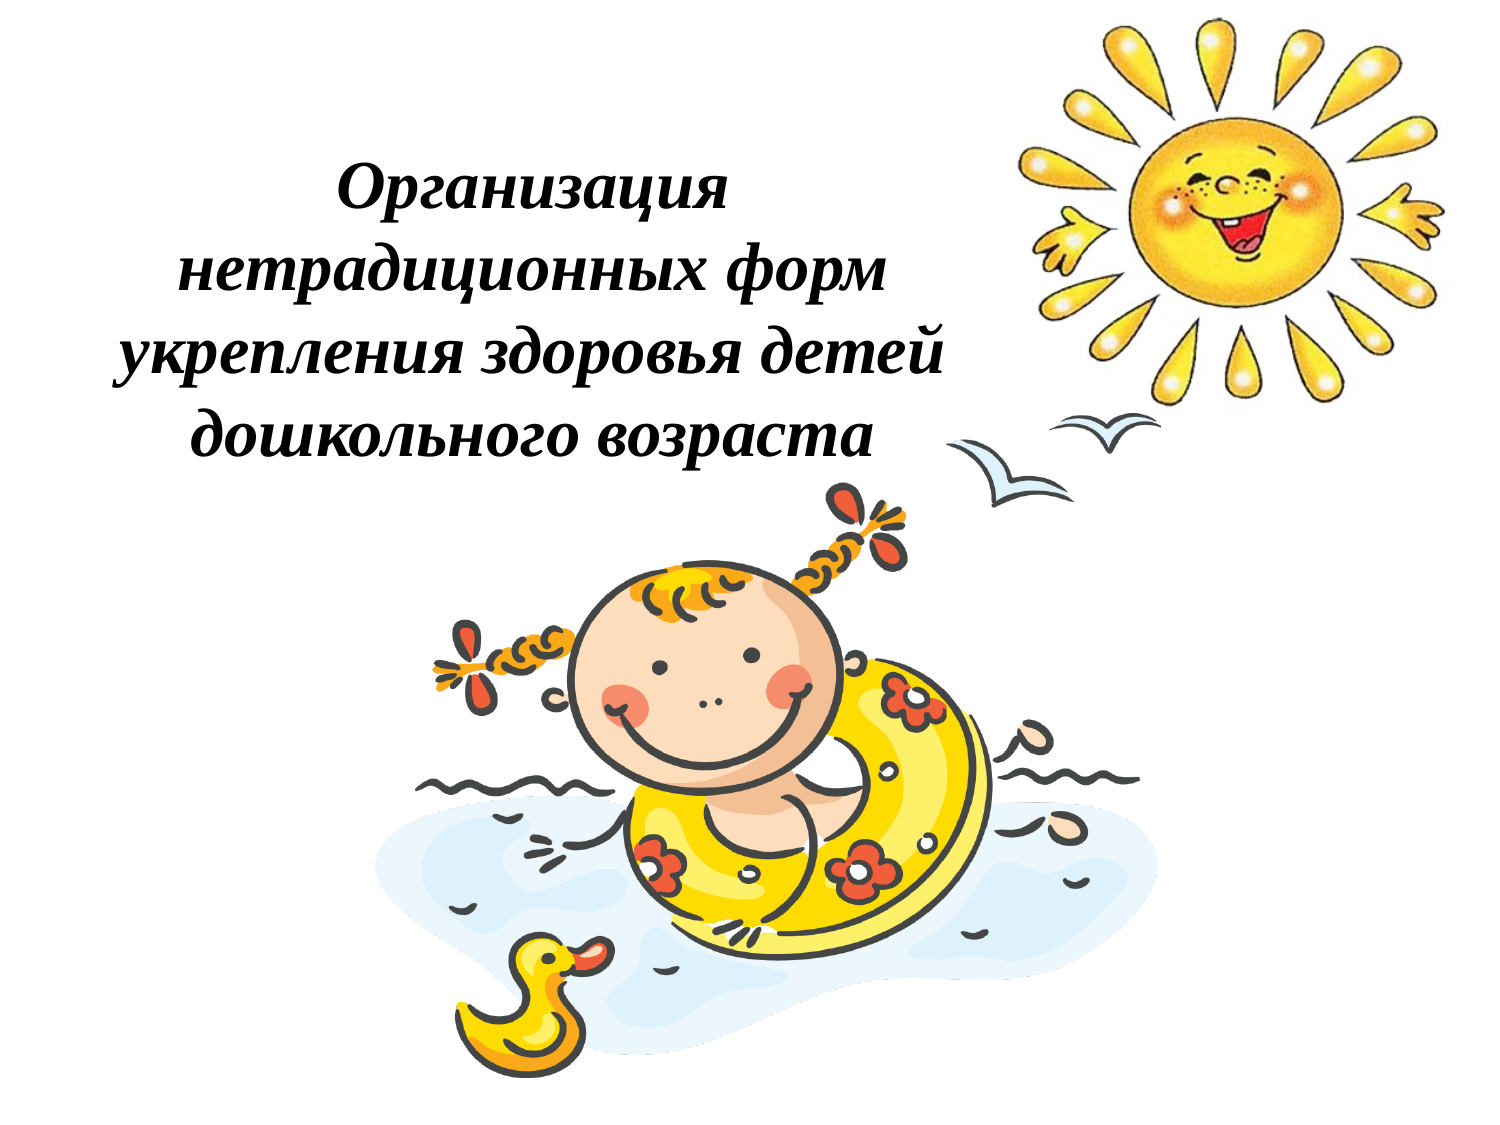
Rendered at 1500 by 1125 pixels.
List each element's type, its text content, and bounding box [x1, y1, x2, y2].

title Организация нетрадиционных форм укрепления здоровья детей дошкольного возраста [82, 128, 985, 481]
picture [374, 0, 1500, 1079]
